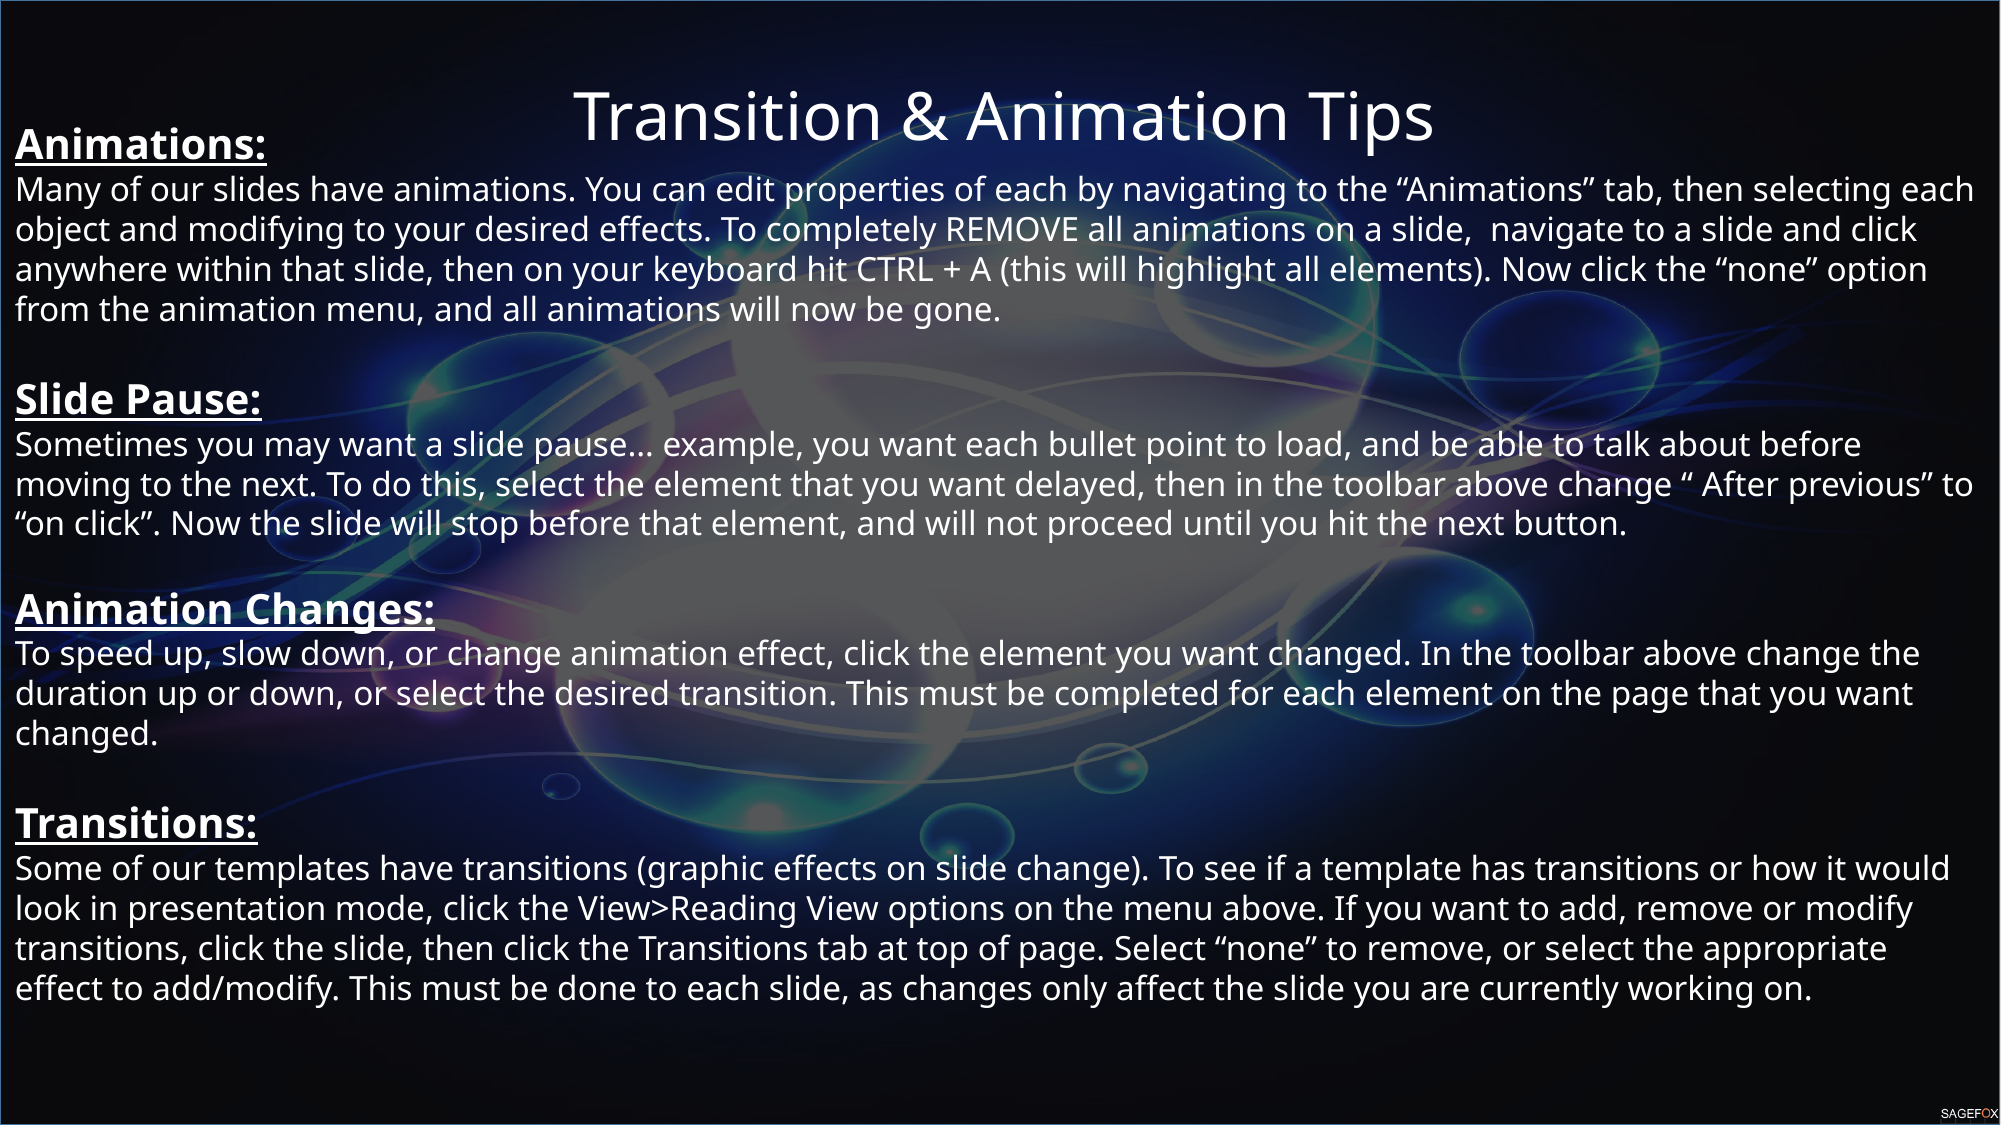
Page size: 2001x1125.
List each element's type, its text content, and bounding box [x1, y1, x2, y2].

text_box Animations: Many of our slides have animations. You can edit properties of each by navigating to the “Animations” tab, then selecting each object and modifying to your desired effects. To completely REMOVE all animations on a slide, navigate to a slide and click anywhere within that slide, then on your keyboard hit CTRL + A (this will highlight all elements). Now click the “none” option from the animation menu, and all animations will now be gone. Slide Pause: Sometimes you may want a slide pause… example, you want each bullet point to load, and be able to talk about before moving to the next. To do this, select the element that you want delayed, then in the toolbar above change “ After previous” to “on click”. Now the slide will stop before that element, and will not proceed until you hit the next button. Animation Changes: To speed up, slow down, or change animation effect, click the element you want changed. In the toolbar above change the duration up or down, or select the desired transition. This must be completed for each element on the page that you want changed. Transitions: Some of our templates have transitions (graphic effects on slide change). To see if a template has transitions or how it would look in presentation mode, click the View>Reading View options on the menu above. If you want to add, remove or modify transitions, click the slide, then click the Transitions tab at top of page. Select “none” to remove, or select the appropriate effect to add/modify. This must be done to each slide, as changes only affect the slide you are currently working on. [0, 0, 2000, 1125]
title Transition & Animation Tips [477, 59, 1532, 177]
